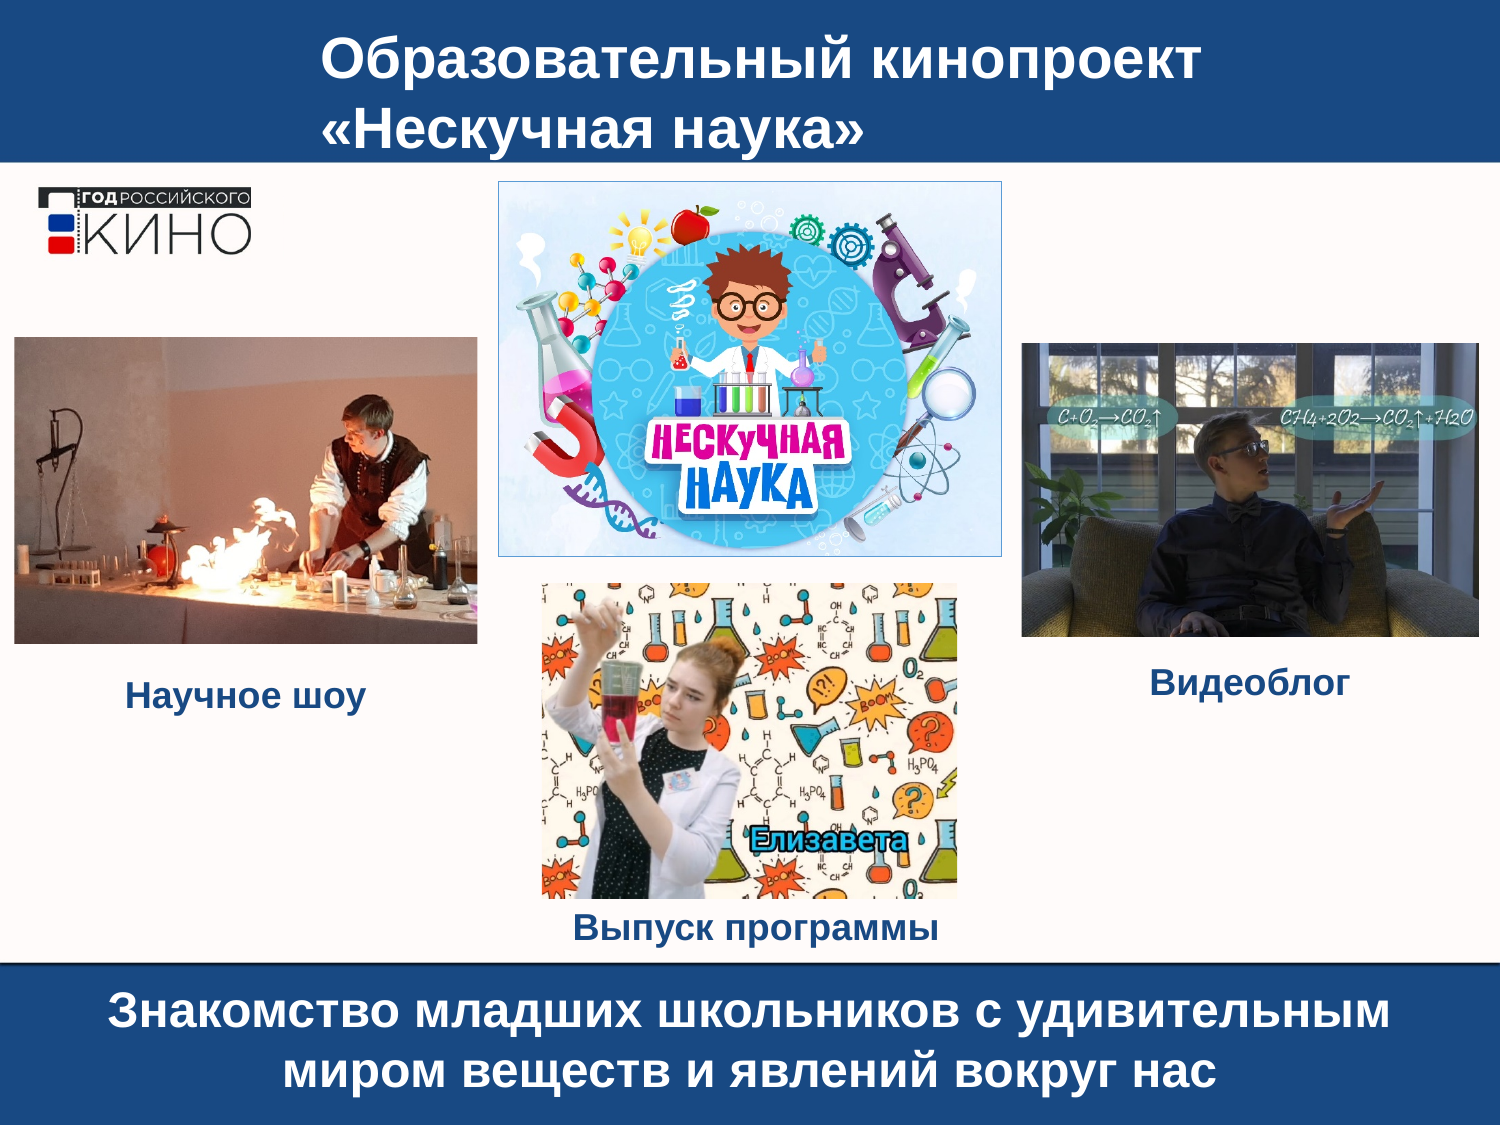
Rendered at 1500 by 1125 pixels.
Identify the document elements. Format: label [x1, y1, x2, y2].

picture [14, 337, 478, 644]
picture [498, 181, 1002, 557]
picture [1021, 343, 1479, 637]
text_box [0, 0, 1500, 1125]
picture [541, 583, 958, 899]
